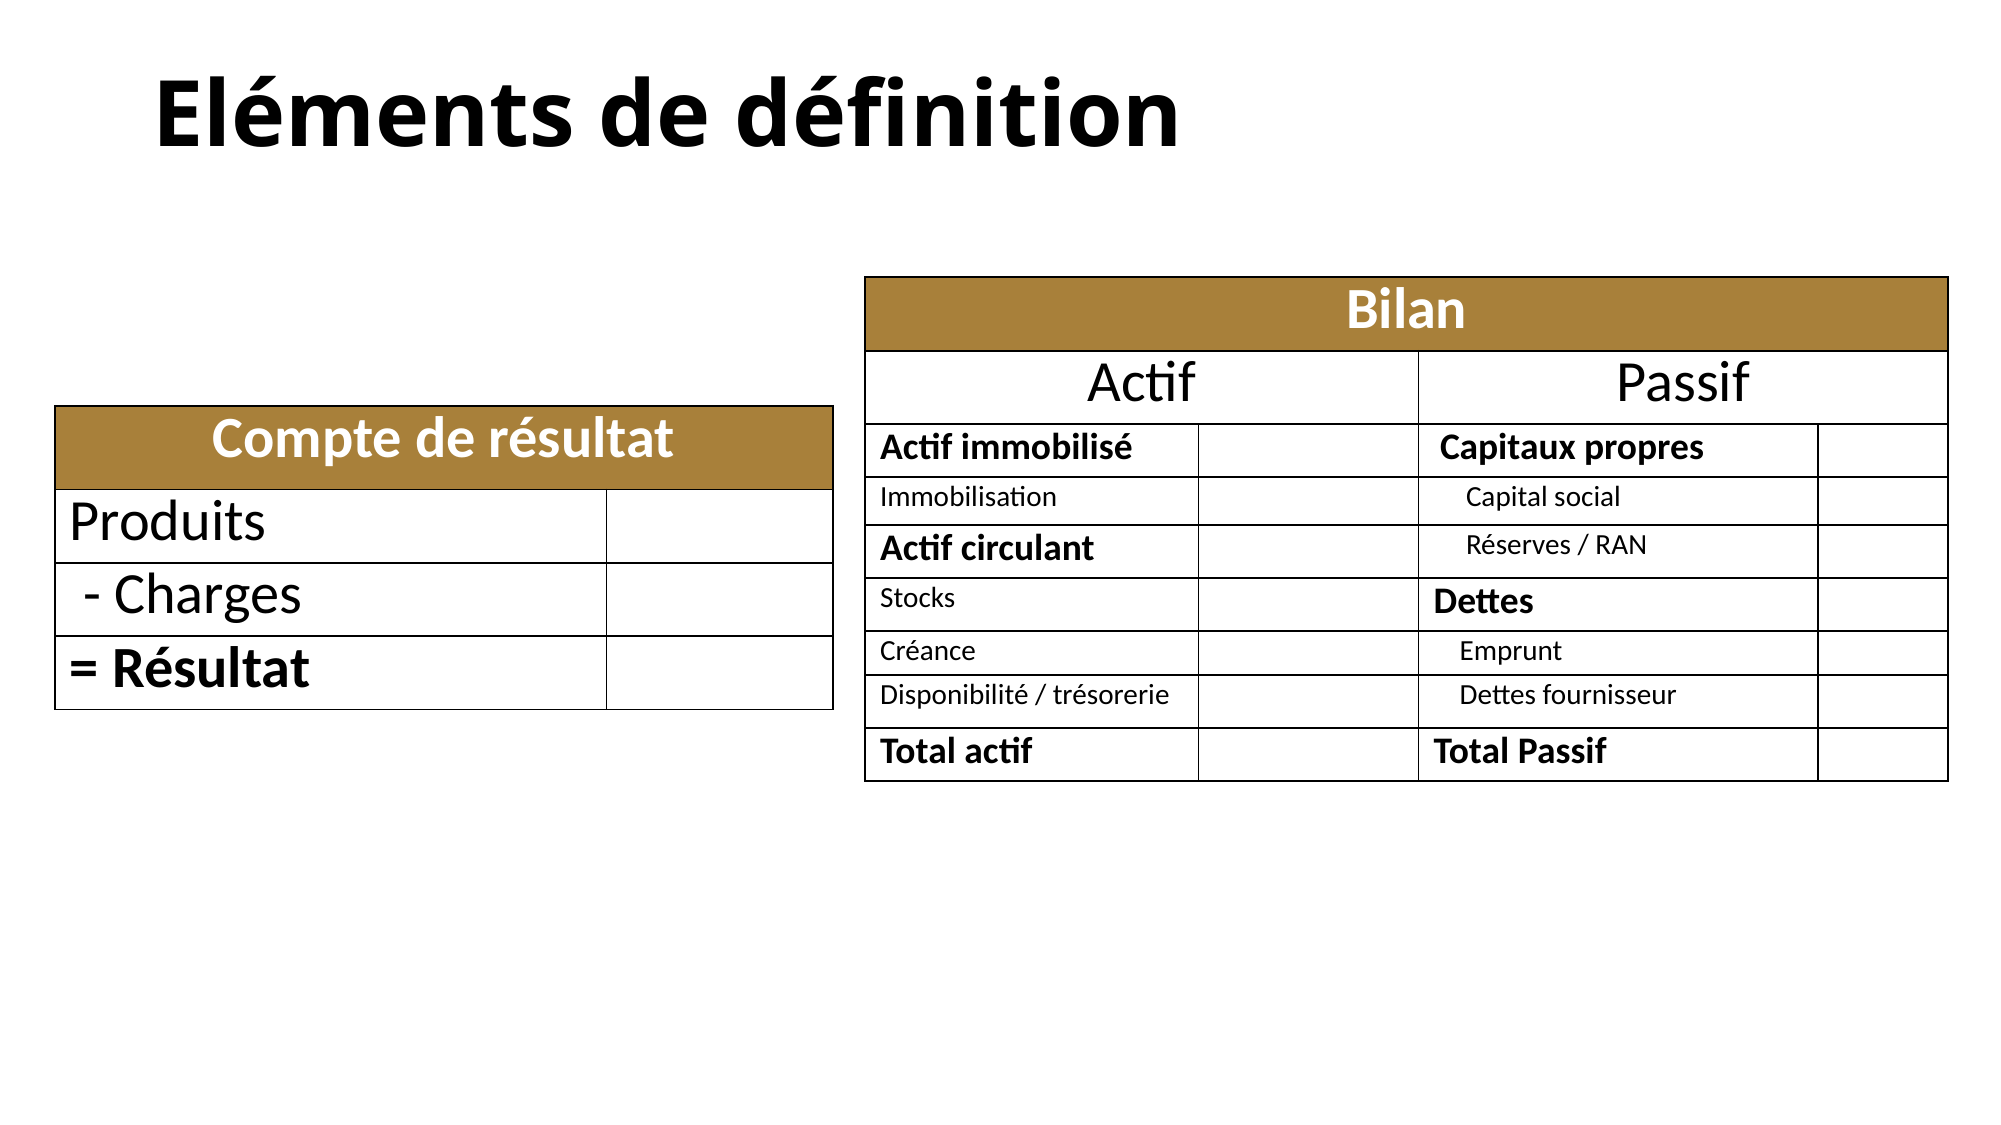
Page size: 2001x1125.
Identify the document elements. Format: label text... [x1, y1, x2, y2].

table_cell Disponibilité / trésorerie [866, 676, 1198, 727]
table_cell Emprunt [1419, 632, 1817, 674]
table_cell [1819, 579, 1947, 630]
table_cell [1199, 632, 1418, 674]
table_header Bilan [866, 278, 1947, 350]
table_cell Dettes fournisseur [1419, 676, 1817, 727]
table_cell Actif circulant [866, 526, 1198, 577]
text_box [137, 299, 1863, 1014]
table_cell [1819, 729, 1947, 780]
table_cell Capitaux propres [1419, 425, 1817, 476]
table_cell Capital social [1419, 478, 1817, 524]
text_box Eléments de définition [137, 59, 1863, 278]
table_cell [1819, 632, 1947, 674]
table_cell [1199, 579, 1418, 630]
table_cell [1199, 526, 1418, 577]
table_cell [1819, 526, 1947, 577]
table_cell Passif [1419, 352, 1947, 423]
table_cell Total Passif [1419, 729, 1817, 780]
table_cell - Charges [56, 564, 606, 635]
table_cell Produits [56, 490, 606, 562]
table_cell [1819, 676, 1947, 727]
table_cell [607, 637, 832, 709]
table_cell [607, 564, 832, 635]
table_cell Total actif [866, 729, 1198, 780]
table_cell Réserves / RAN [1419, 526, 1817, 577]
table_cell Stocks [866, 579, 1198, 630]
table_cell [1199, 478, 1418, 524]
table_cell Créance [866, 632, 1198, 674]
table_cell Actif immobilisé [866, 425, 1198, 476]
table_cell [1199, 425, 1418, 476]
table_cell = Résultat [56, 637, 606, 709]
table_cell [1819, 478, 1947, 524]
table_cell Dettes [1419, 579, 1817, 630]
table_cell Actif [866, 352, 1418, 423]
table_cell [1199, 729, 1418, 780]
table_cell [1819, 425, 1947, 476]
table_header Compte de résultat [56, 407, 832, 489]
table_cell [1199, 676, 1418, 727]
table_cell [607, 490, 832, 562]
table_cell Immobilisation [866, 478, 1198, 524]
